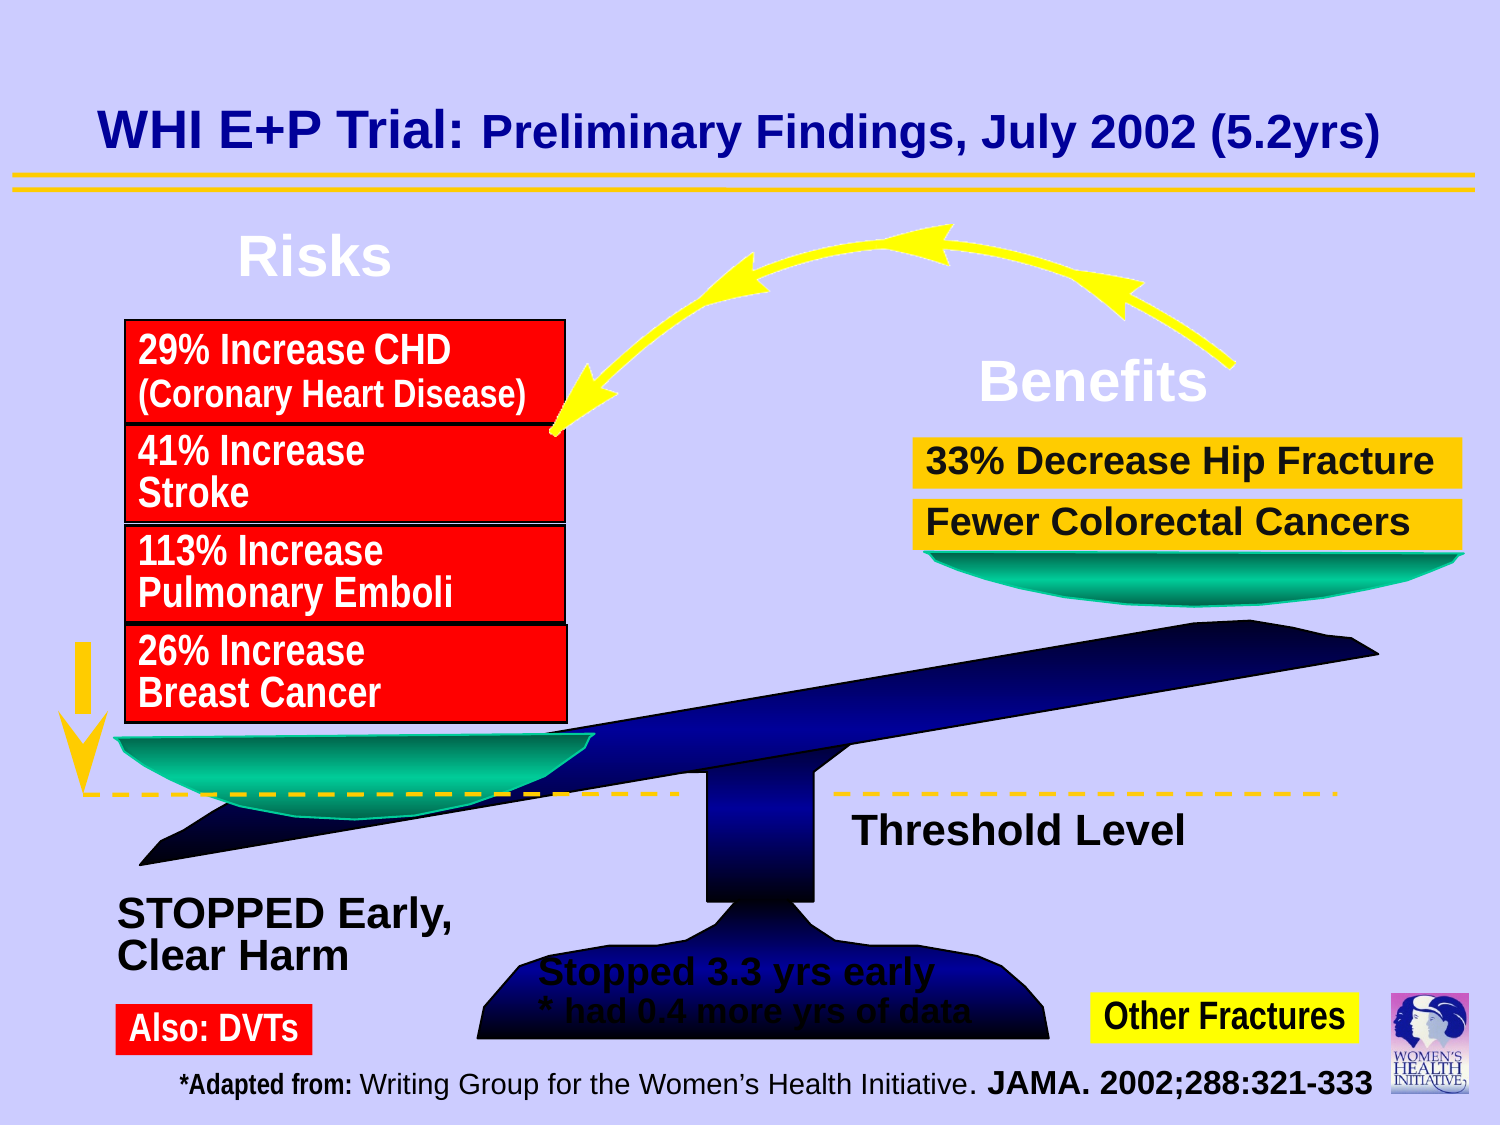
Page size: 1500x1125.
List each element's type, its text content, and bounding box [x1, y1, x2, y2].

text_box Threshold Level [838, 805, 1344, 861]
picture [1390, 993, 1469, 1095]
text_box [76, 773, 90, 794]
text_box Stopped 3.3 yrs early * had 0.4 more yrs of data [524, 948, 996, 1038]
text_box STOPPED Early, Clear Harm [103, 888, 554, 986]
text_box Also: DVTs [115, 1004, 313, 1056]
text_box *Adapted from: Writing Group for the Women’s Health Initiative. JAMA. 2002;288:321-333 [166, 1062, 1387, 1108]
text_box [477, 963, 1049, 1039]
text_box [139, 620, 1379, 866]
text_box 33% Decrease Hip Fracture [912, 437, 1463, 489]
text_box [923, 551, 1464, 607]
text_box [687, 745, 850, 902]
text_box WHI E+P Trial: Preliminary Findings, July 2002 (5.2yrs) [84, 87, 1396, 166]
text_box Fewer Colorectal Cancers [912, 498, 1463, 550]
text_box 29% Increase CHD (Coronary Heart Disease) [125, 319, 544, 423]
text_box Other Fractures [1090, 992, 1360, 1044]
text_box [12, 174, 1476, 191]
text_box 26% Increase Breast Cancer [124, 625, 568, 723]
text_box 41% Increase Stroke [124, 425, 565, 523]
text_box Risks [224, 224, 449, 294]
text_box 113% Increase Pulmonary Emboli [124, 525, 565, 623]
text_box [595, 899, 932, 948]
text_box [113, 733, 595, 820]
picture [549, 224, 1236, 437]
